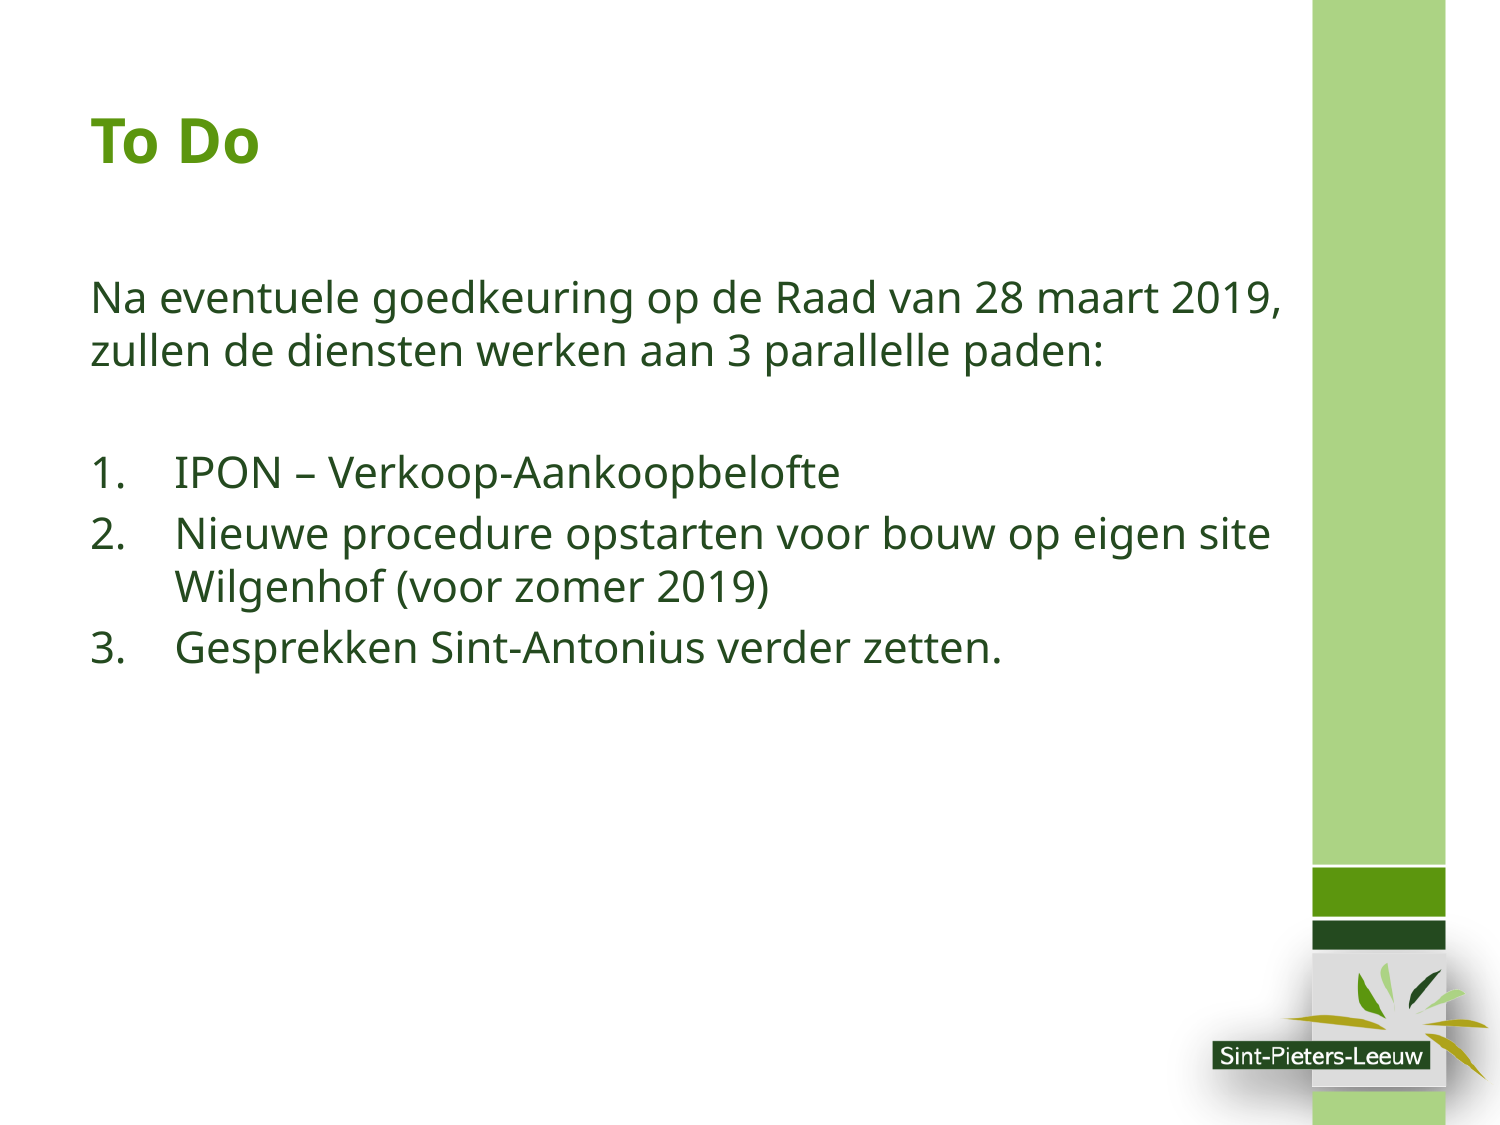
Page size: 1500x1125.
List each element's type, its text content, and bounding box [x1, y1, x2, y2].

picture [0, 0, 1500, 1125]
list Na eventuele goedkeuring op de Raad van 28 maart 2019, zullen de diensten werken aan 3 parallelle paden: IPON – Verkoop-Aankoopbelofte Nieuwe procedure opstarten voor bouw op eigen site Wilgenhof (voor zomer 2019) Gesprekken Sint-Antonius verder zetten. [75, 262, 1306, 724]
title To Do [75, 45, 1306, 233]
